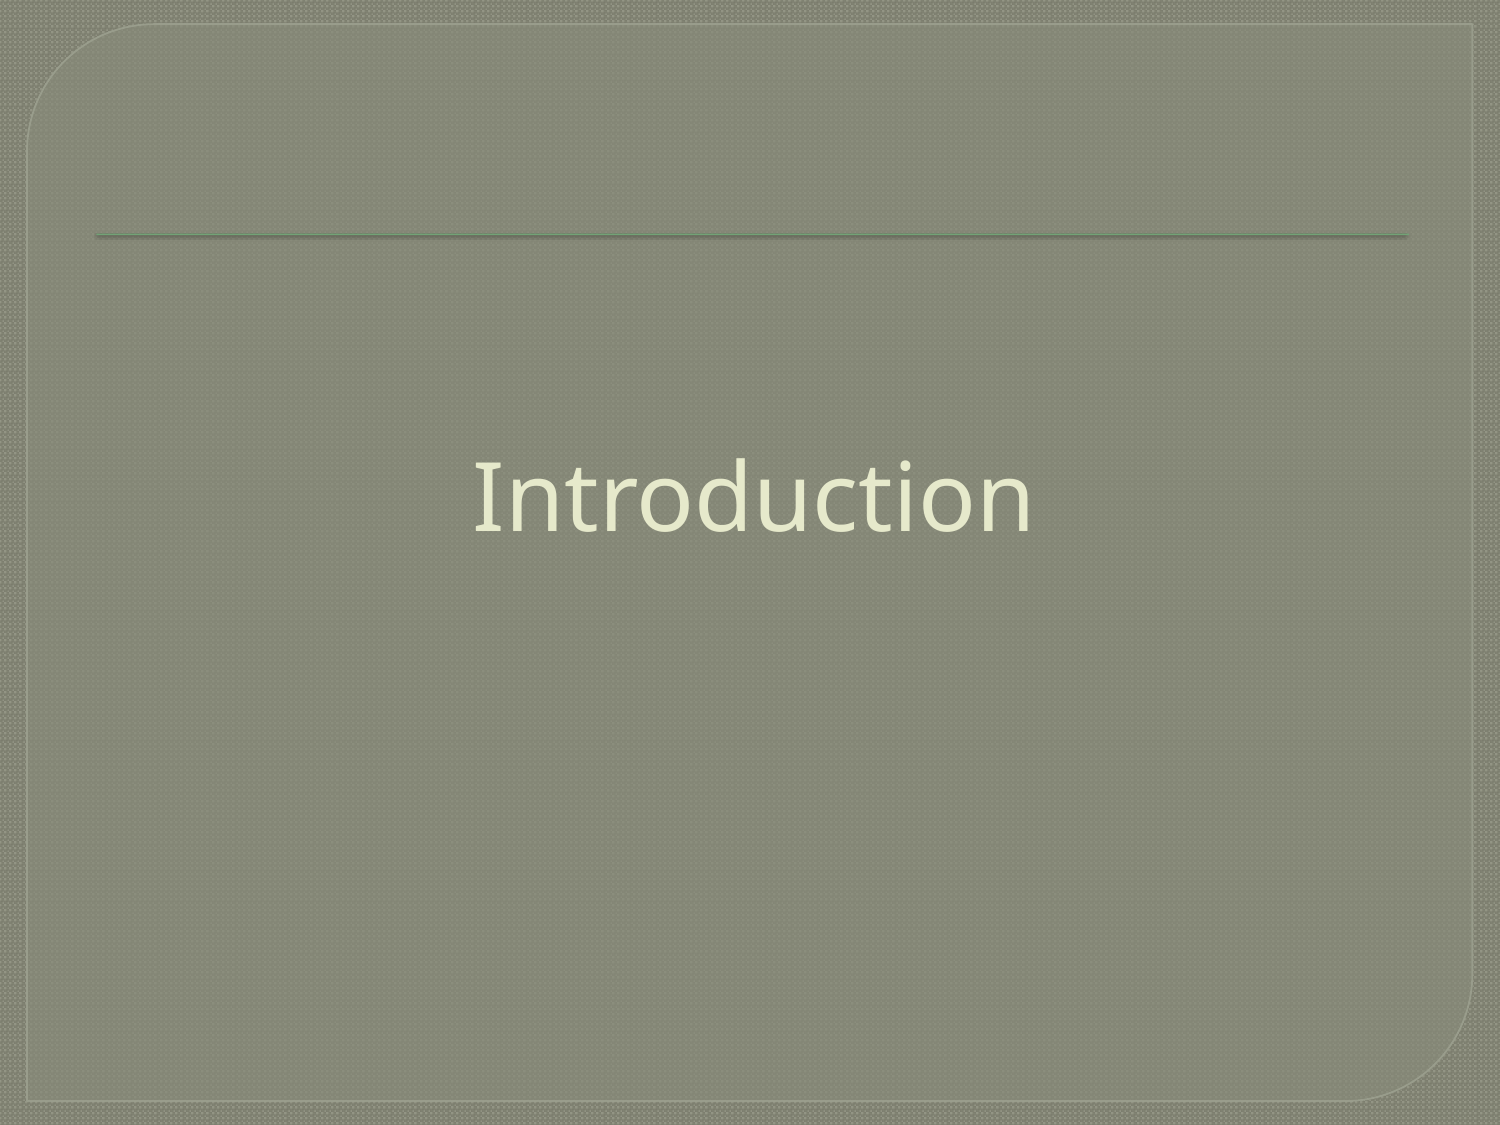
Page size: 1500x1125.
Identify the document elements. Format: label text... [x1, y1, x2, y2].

title Introduction [75, 370, 1425, 558]
